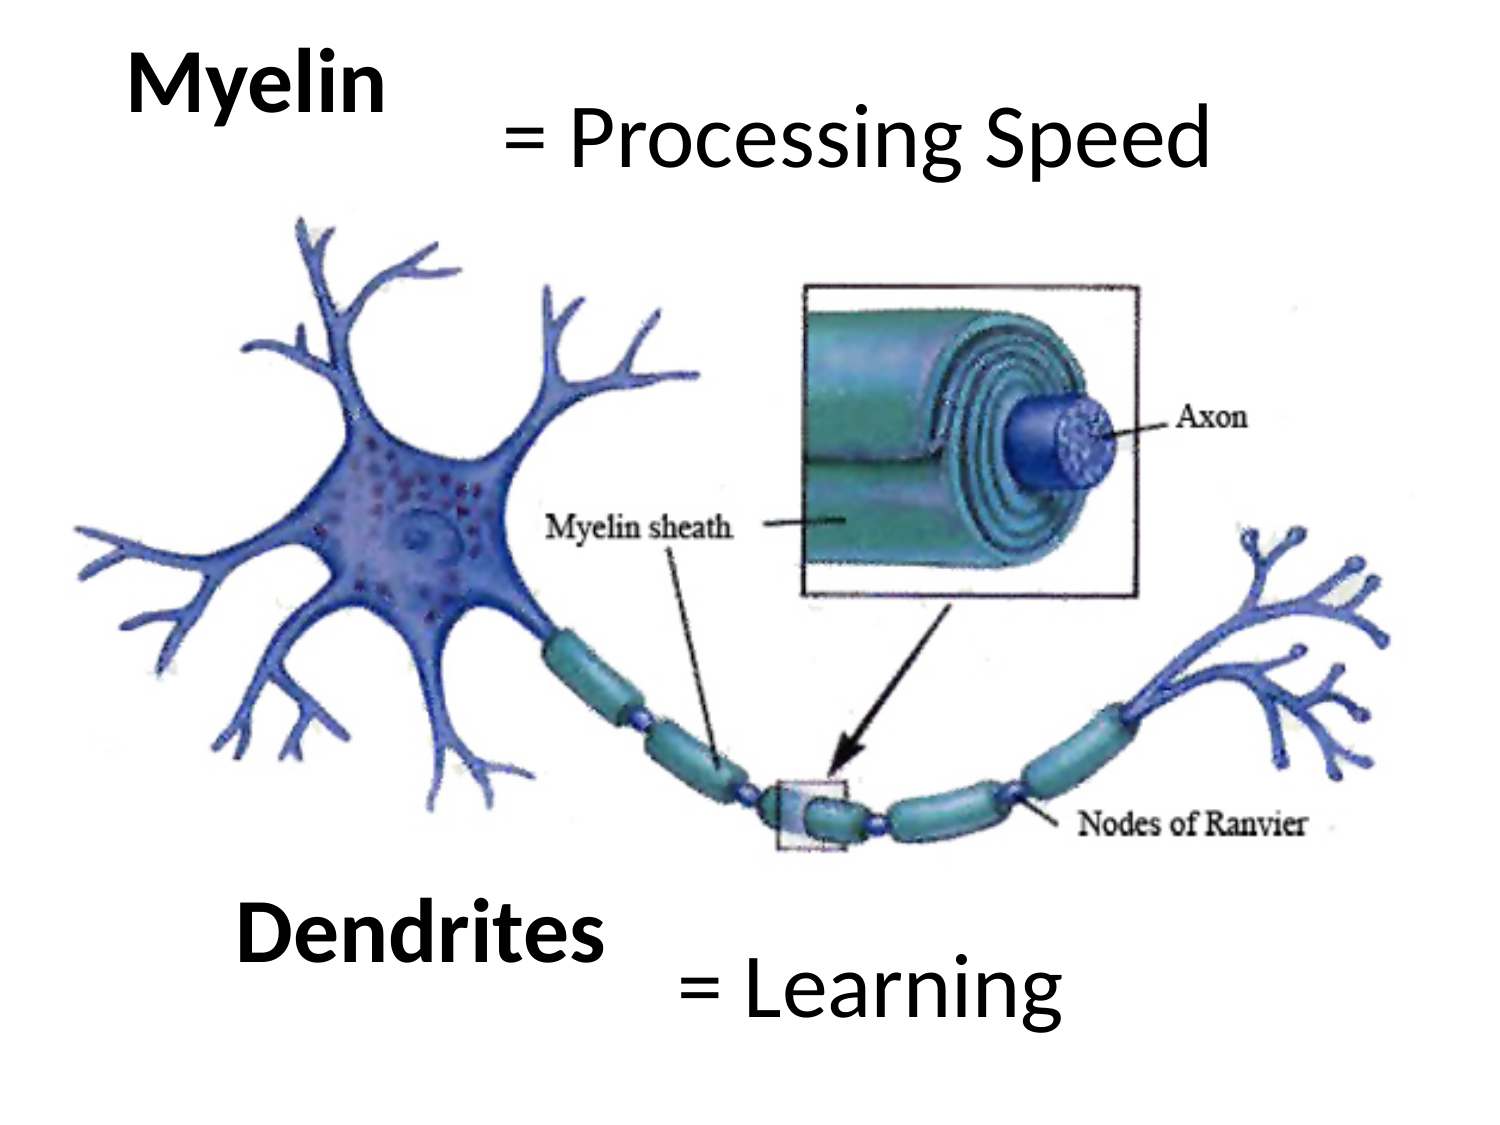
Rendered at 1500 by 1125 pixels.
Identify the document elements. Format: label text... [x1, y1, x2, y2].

text_box Myelin [99, 37, 600, 198]
text_box = Processing Speed [487, 68, 1275, 126]
text_box Dendrites [212, 934, 713, 1075]
text_box [109, 126, 1385, 198]
picture [0, 199, 1415, 925]
text_box = Learning [662, 918, 1450, 1043]
